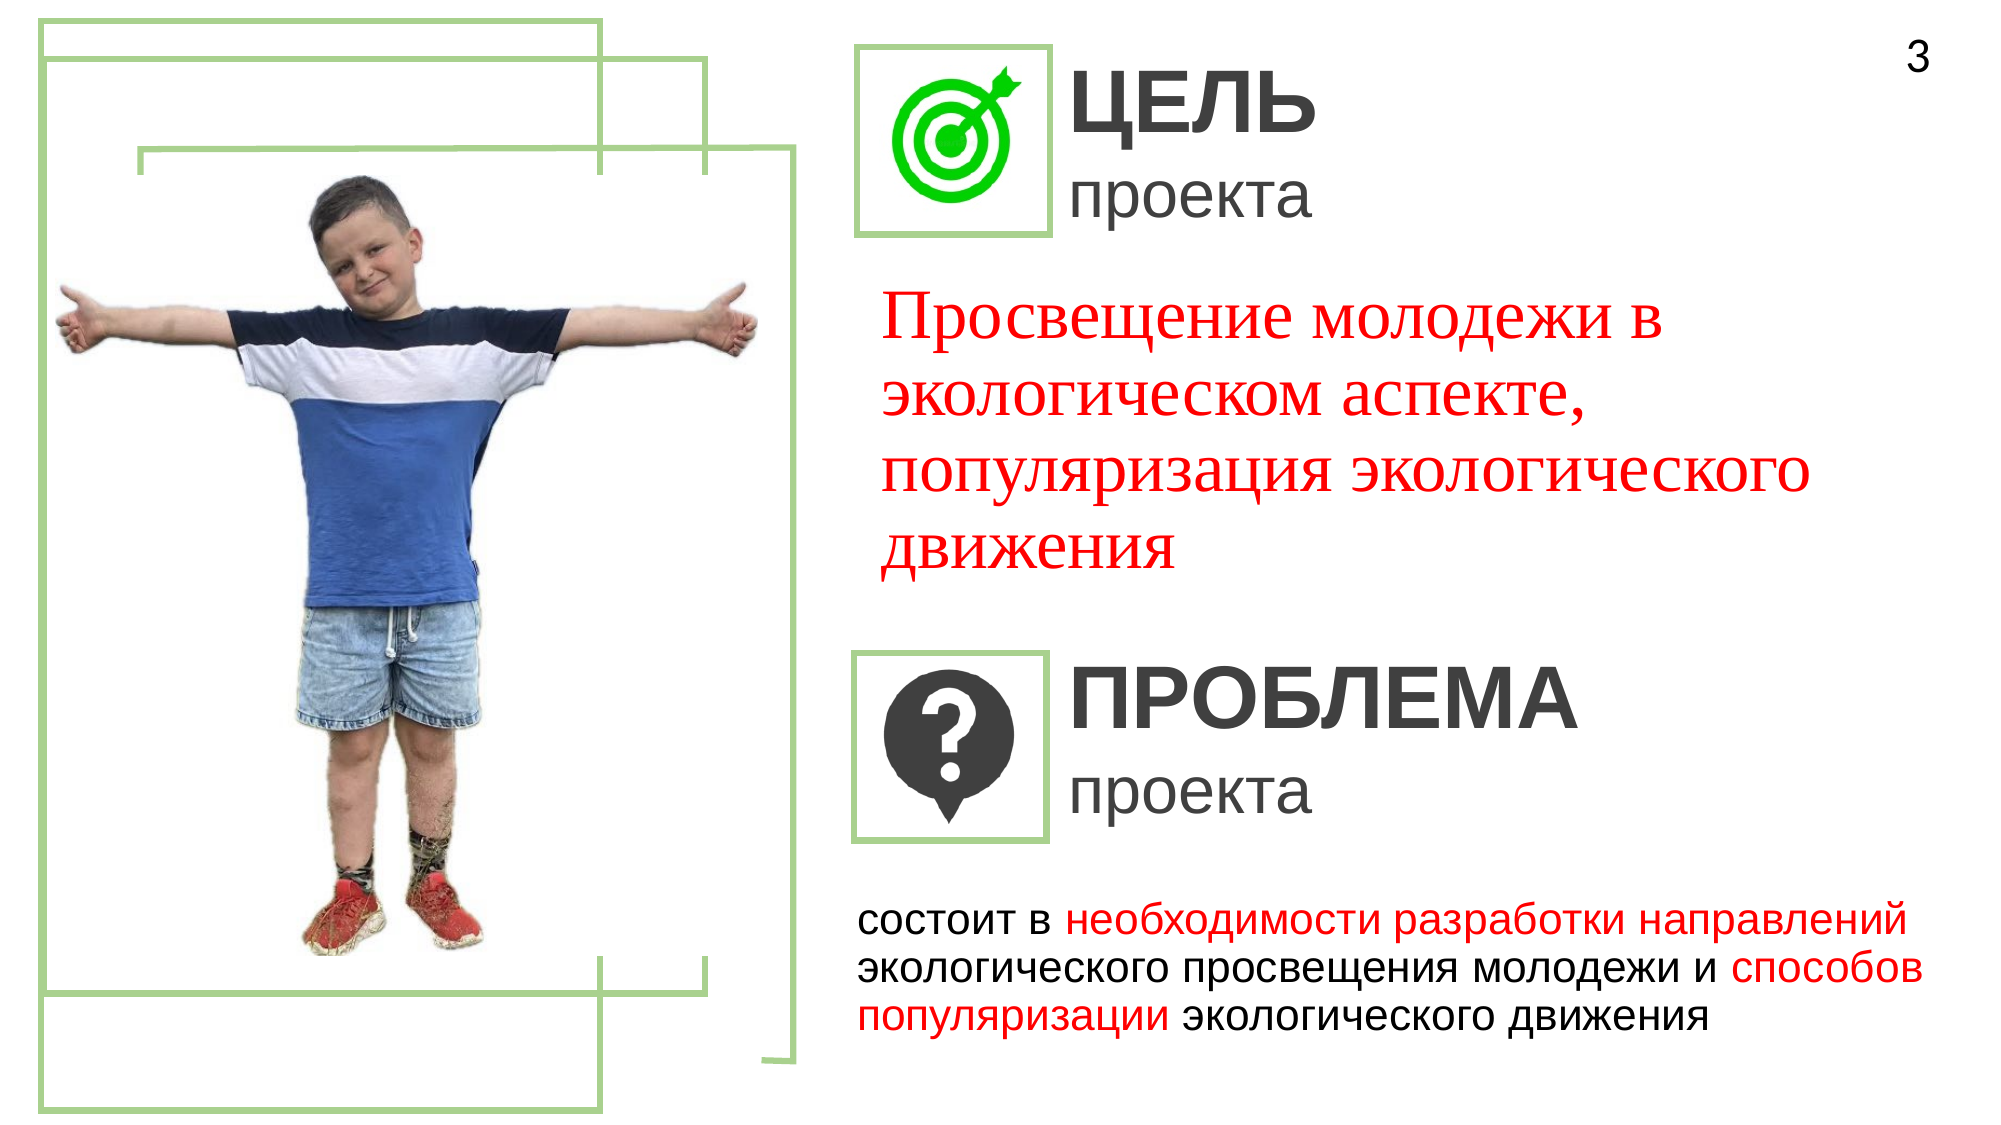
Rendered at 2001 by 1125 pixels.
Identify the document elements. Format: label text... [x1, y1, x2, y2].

text_box Просвещение молодежи в экологическом аспекте, популяризация экологического движения [866, 270, 1979, 591]
text_box ЦЕЛЬ проекта [1053, 36, 2000, 238]
text_box состоит в необходимости разработки направлений экологического просвещения молодежи и способов популяризации экологического движения [842, 888, 1957, 1048]
picture [879, 65, 1022, 216]
picture [866, 664, 1031, 829]
text_box [682, 146, 795, 1063]
text_box [43, 58, 706, 995]
text_box [40, 20, 601, 1112]
text_box [853, 652, 1048, 842]
text_box ПРОБЛЕМА проекта [1053, 632, 2000, 834]
text_box [856, 46, 1051, 235]
text_box 3 [1890, 14, 1993, 90]
picture [55, 175, 758, 956]
